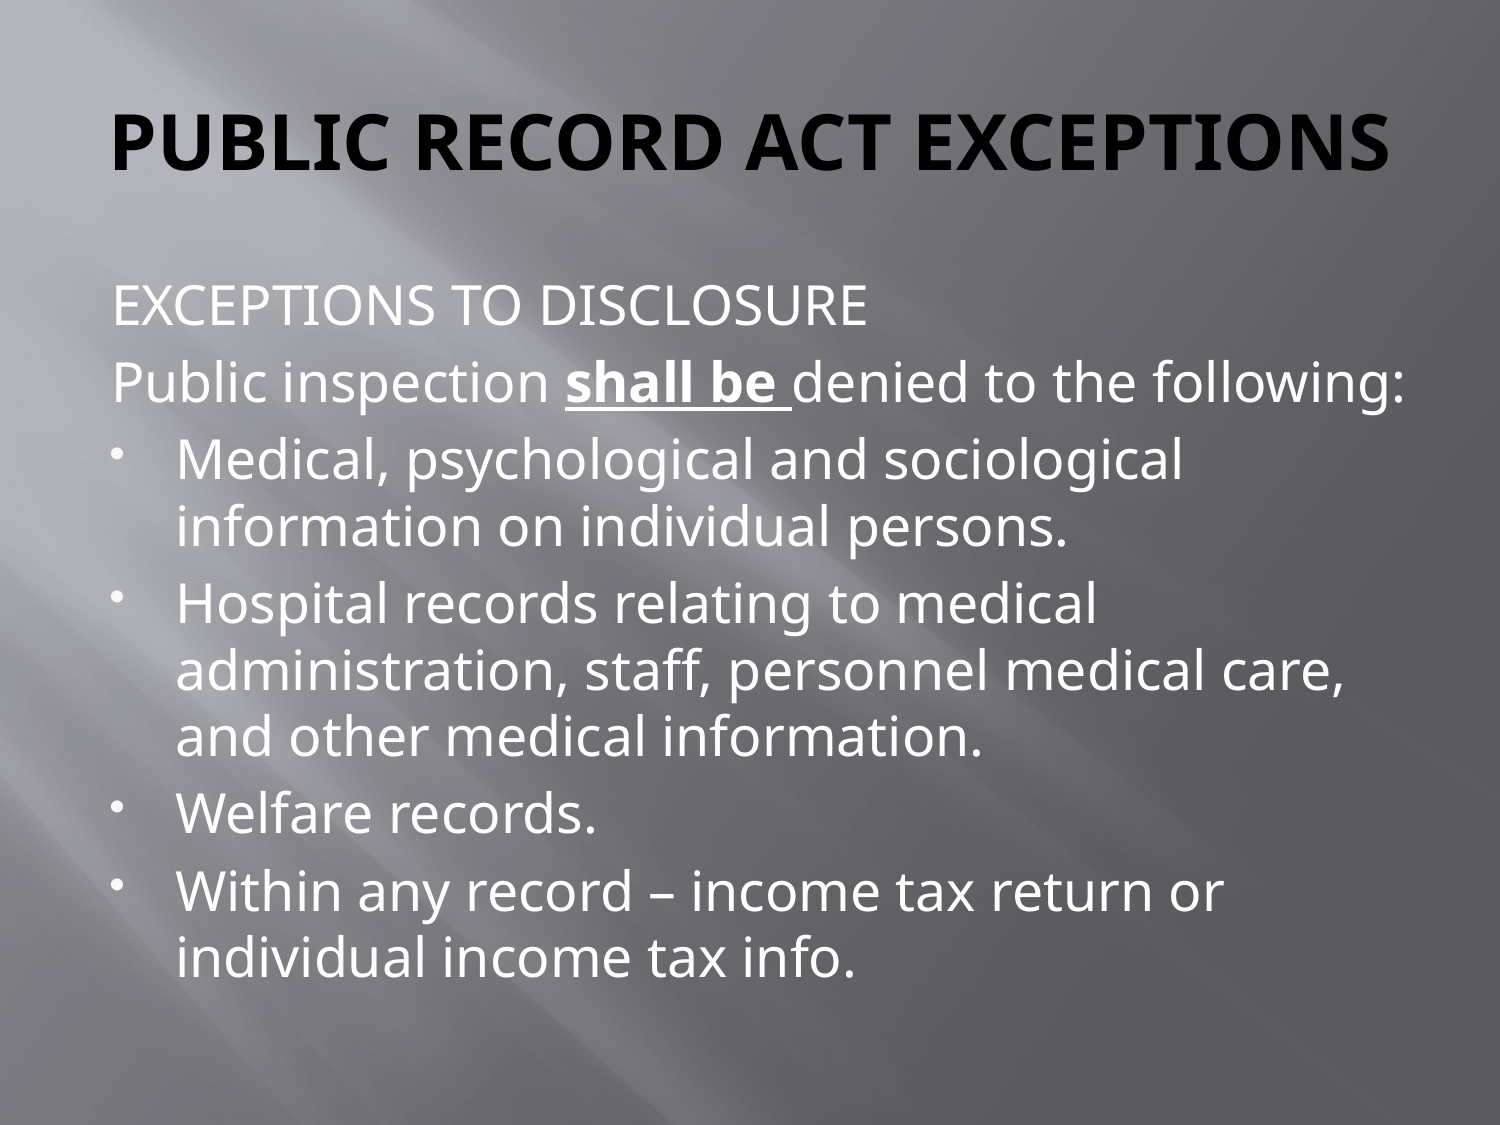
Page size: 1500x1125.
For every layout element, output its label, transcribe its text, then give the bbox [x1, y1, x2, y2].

list EXCEPTIONS TO DISCLOSURE Public inspection shall be denied to the following: Medical, psychological and sociological information on individual persons. Hospital records relating to medical administration, staff, personnel medical care, and other medical information. Welfare records. Within any record – income tax return or individual income tax info. [75, 262, 1438, 1035]
title PUBLIC RECORD ACT EXCEPTIONS [75, 45, 1425, 233]
